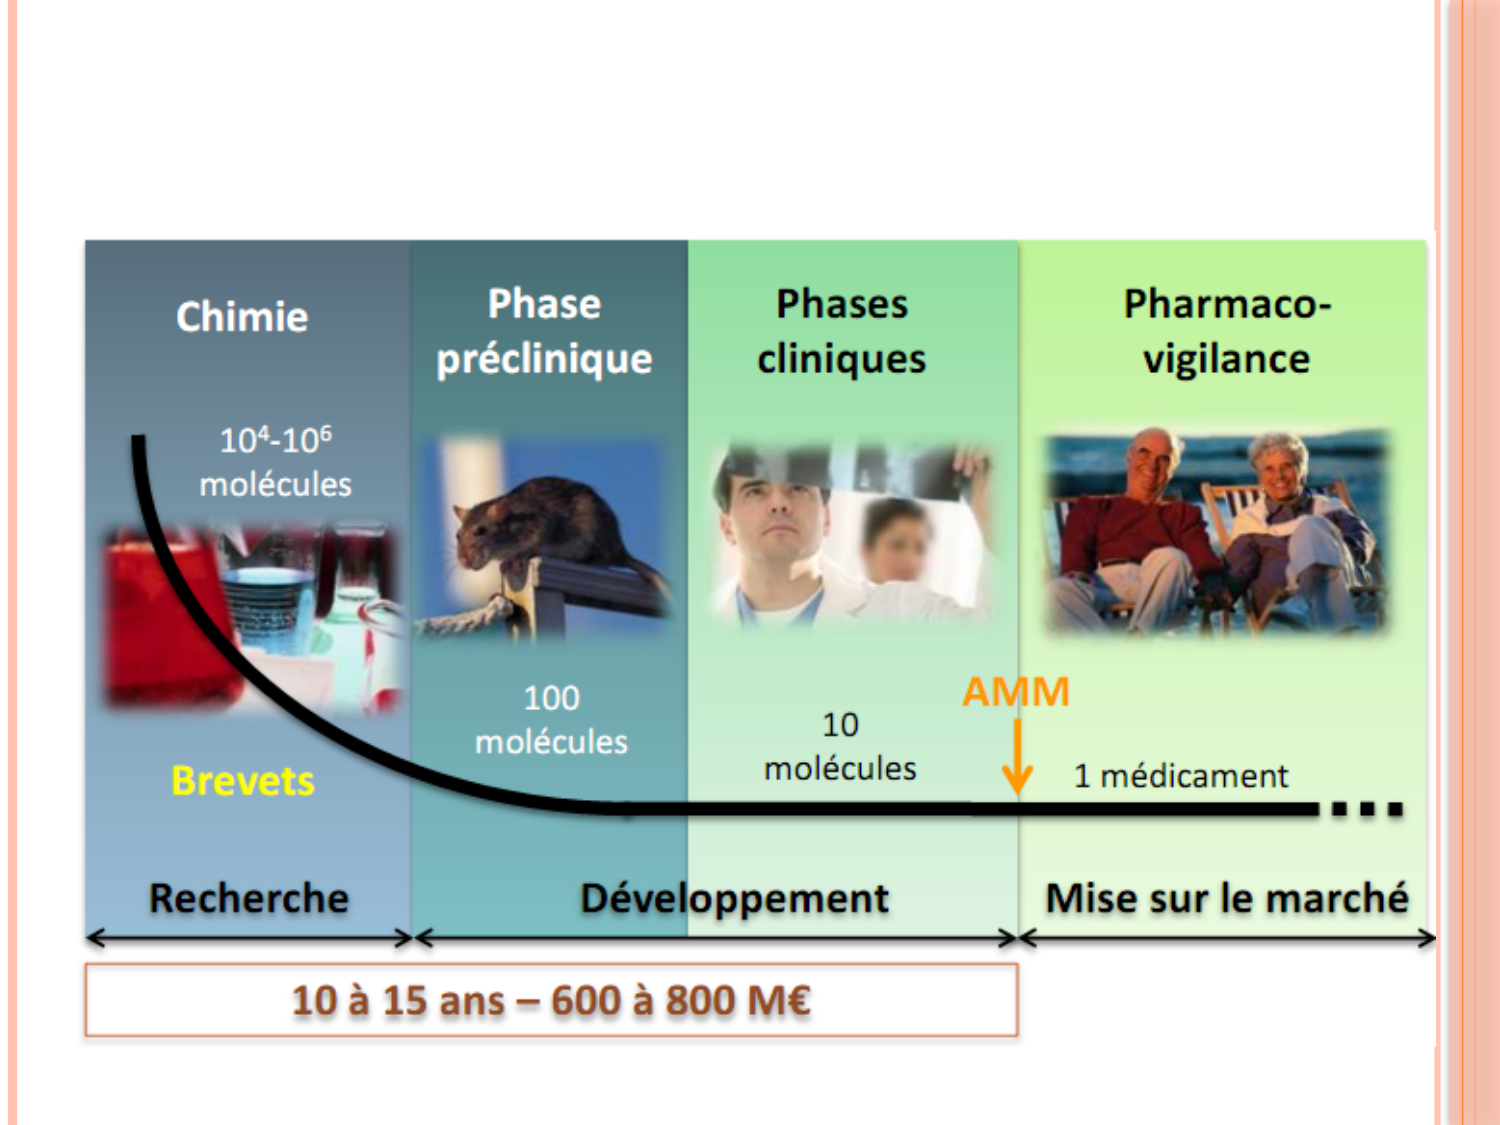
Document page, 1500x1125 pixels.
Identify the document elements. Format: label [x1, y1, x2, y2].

picture [76, 231, 1436, 1048]
